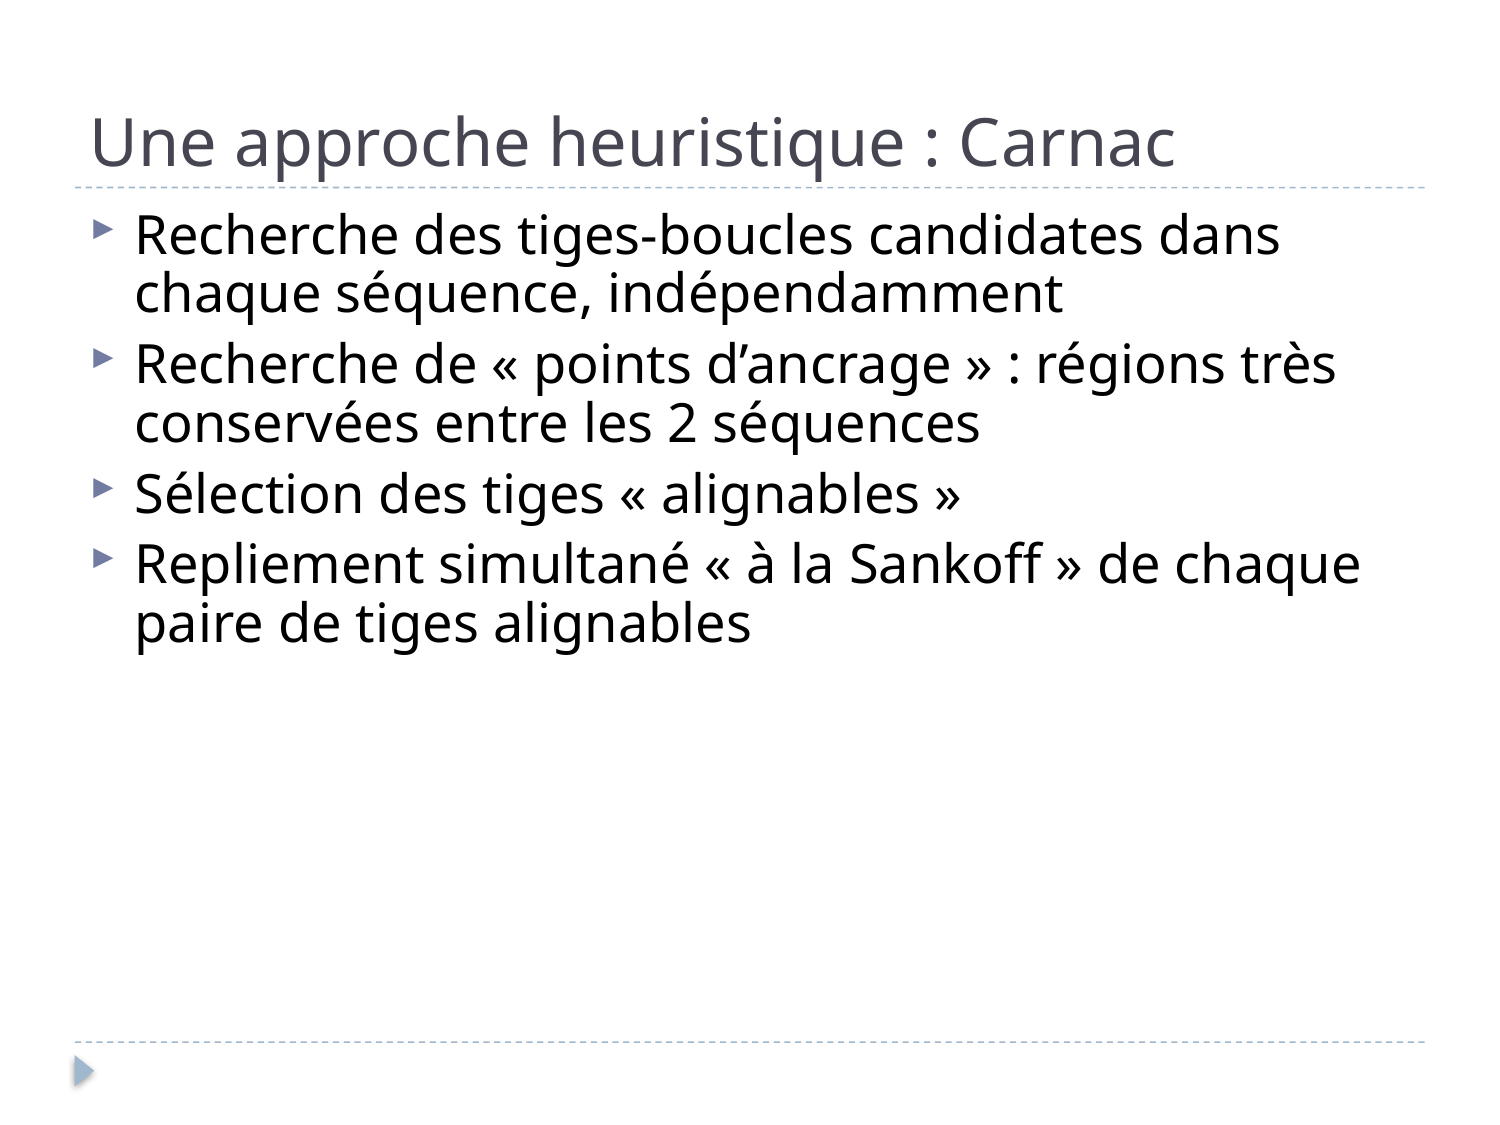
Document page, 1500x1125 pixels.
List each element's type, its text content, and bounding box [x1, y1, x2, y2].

title Une approche heuristique : Carnac [75, 24, 1425, 188]
list Recherche des tiges-boucles candidates dans chaque séquence, indépendamment Recherche de « points d’ancrage » : régions très conservées entre les 2 séquences Sélection des tiges « alignables » Repliement simultané « à la Sankoff » de chaque paire de tiges alignables [75, 200, 1425, 1006]
